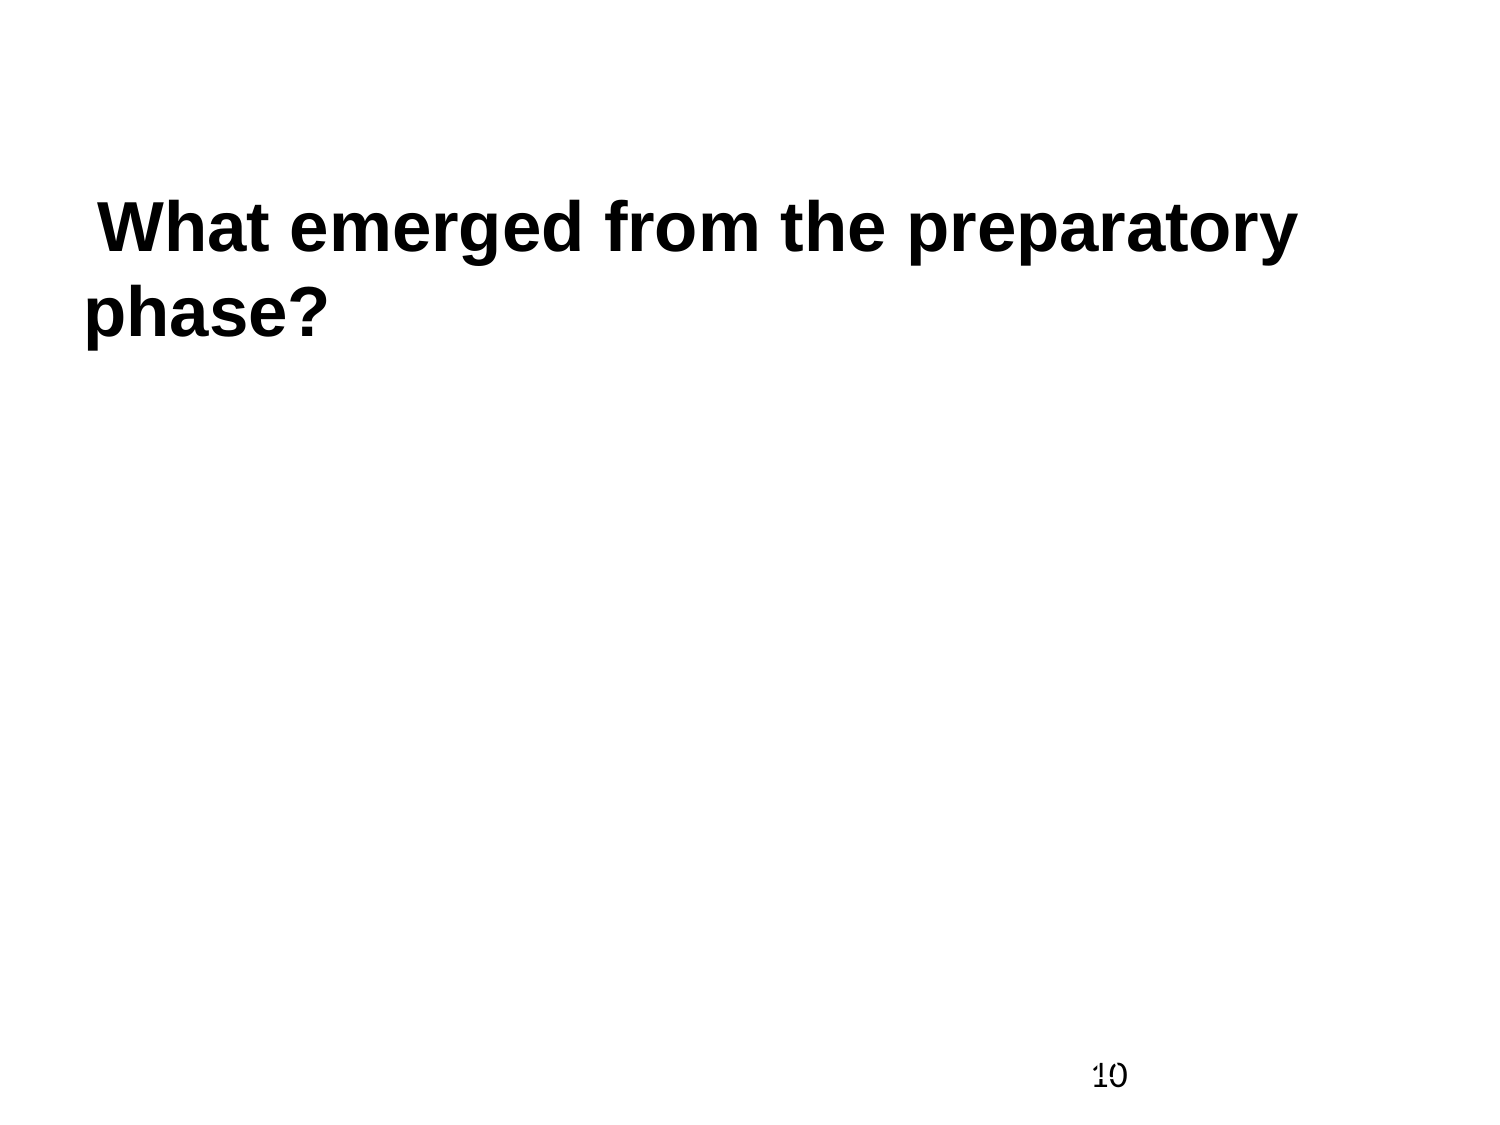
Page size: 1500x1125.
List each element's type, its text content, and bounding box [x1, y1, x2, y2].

slide_number 10 [1074, 1042, 1425, 1103]
title What emerged from the preparatory phase? [83, 179, 1468, 311]
